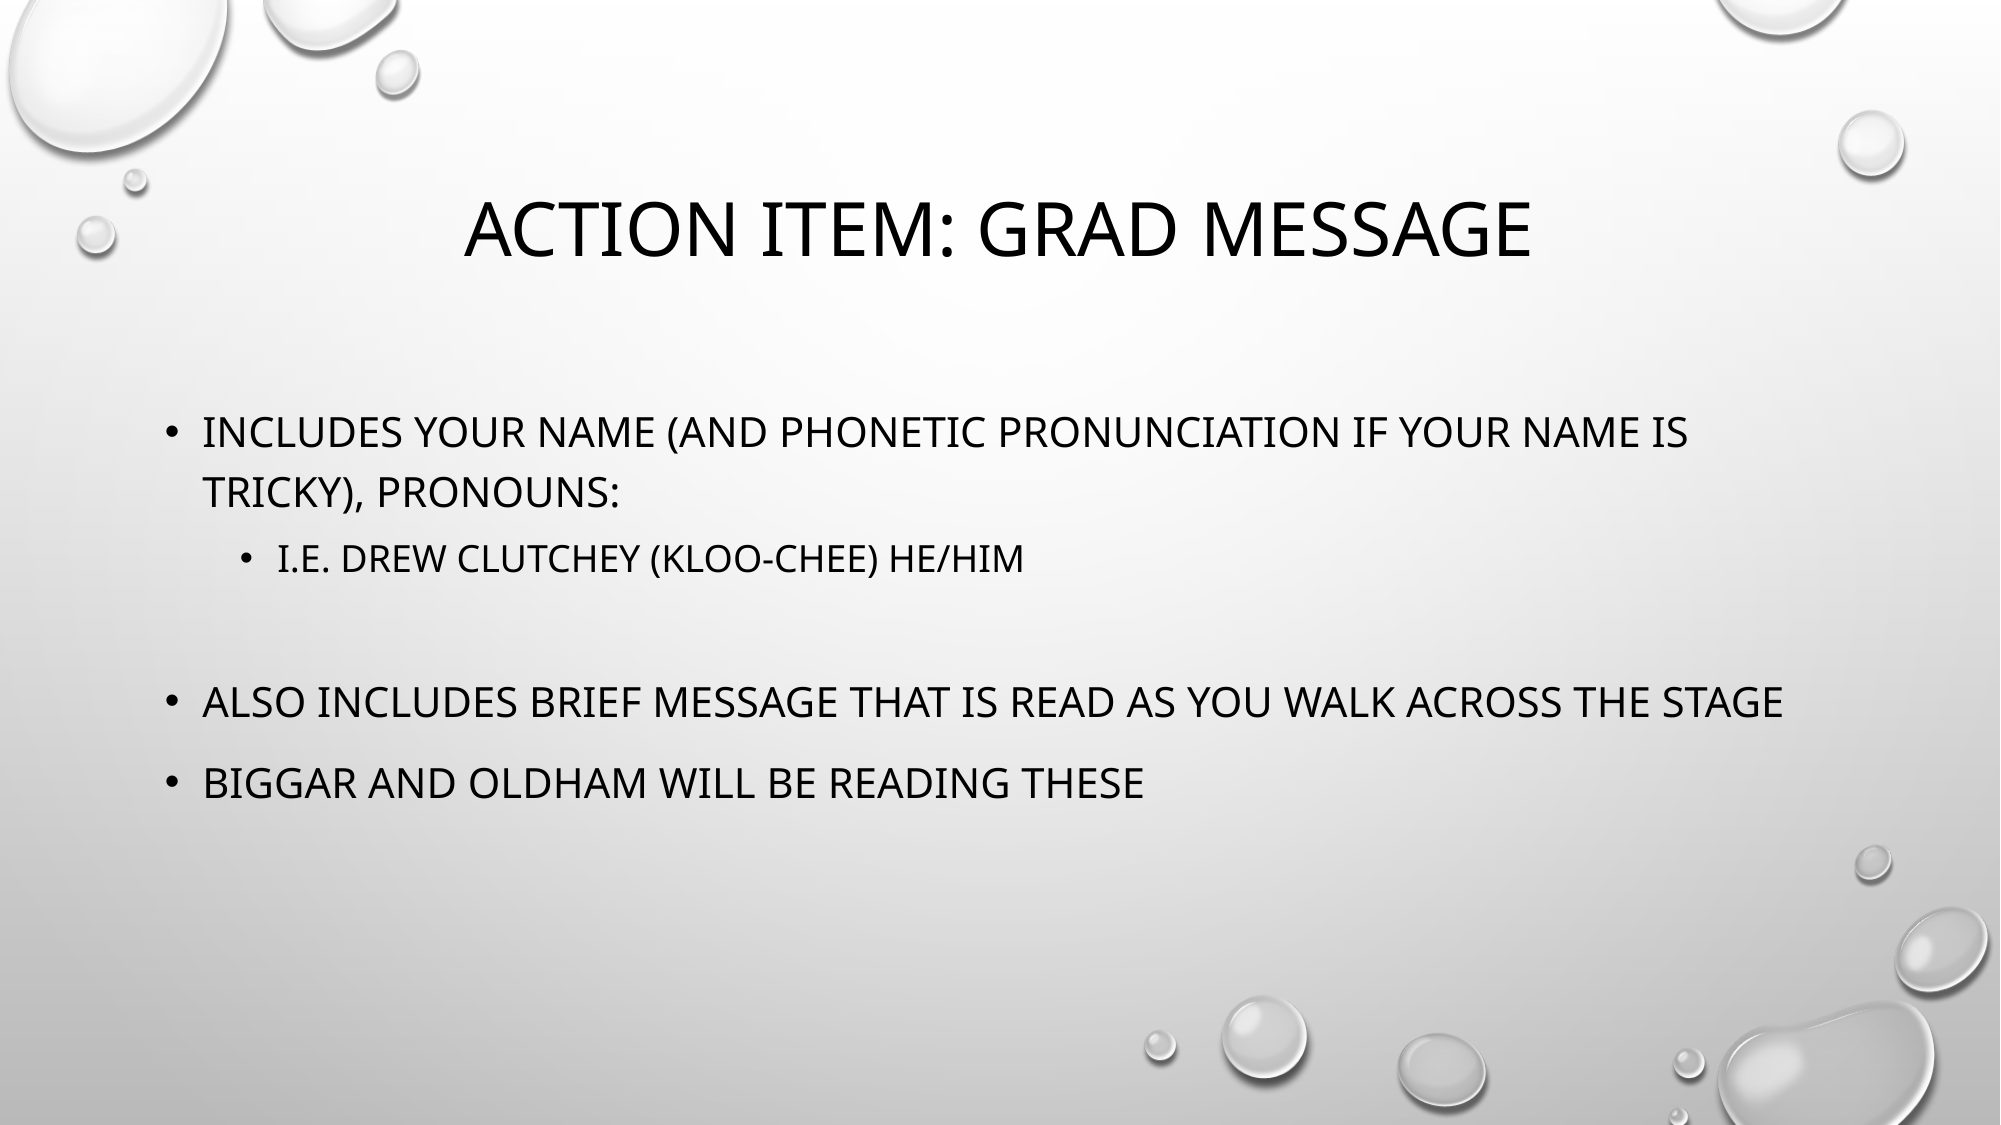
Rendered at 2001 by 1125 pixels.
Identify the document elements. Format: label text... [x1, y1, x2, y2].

title Action item: grad message [149, 101, 1851, 364]
picture [0, 0, 2000, 1125]
list Includes your name (and phonetic pronunciation if your name is tricky), pronouns: i.e. Drew clutchey (kloo-chee) he/him Also includes brief message that is read as you walk across the stage Biggar and Oldham will be reading these [149, 388, 1850, 950]
